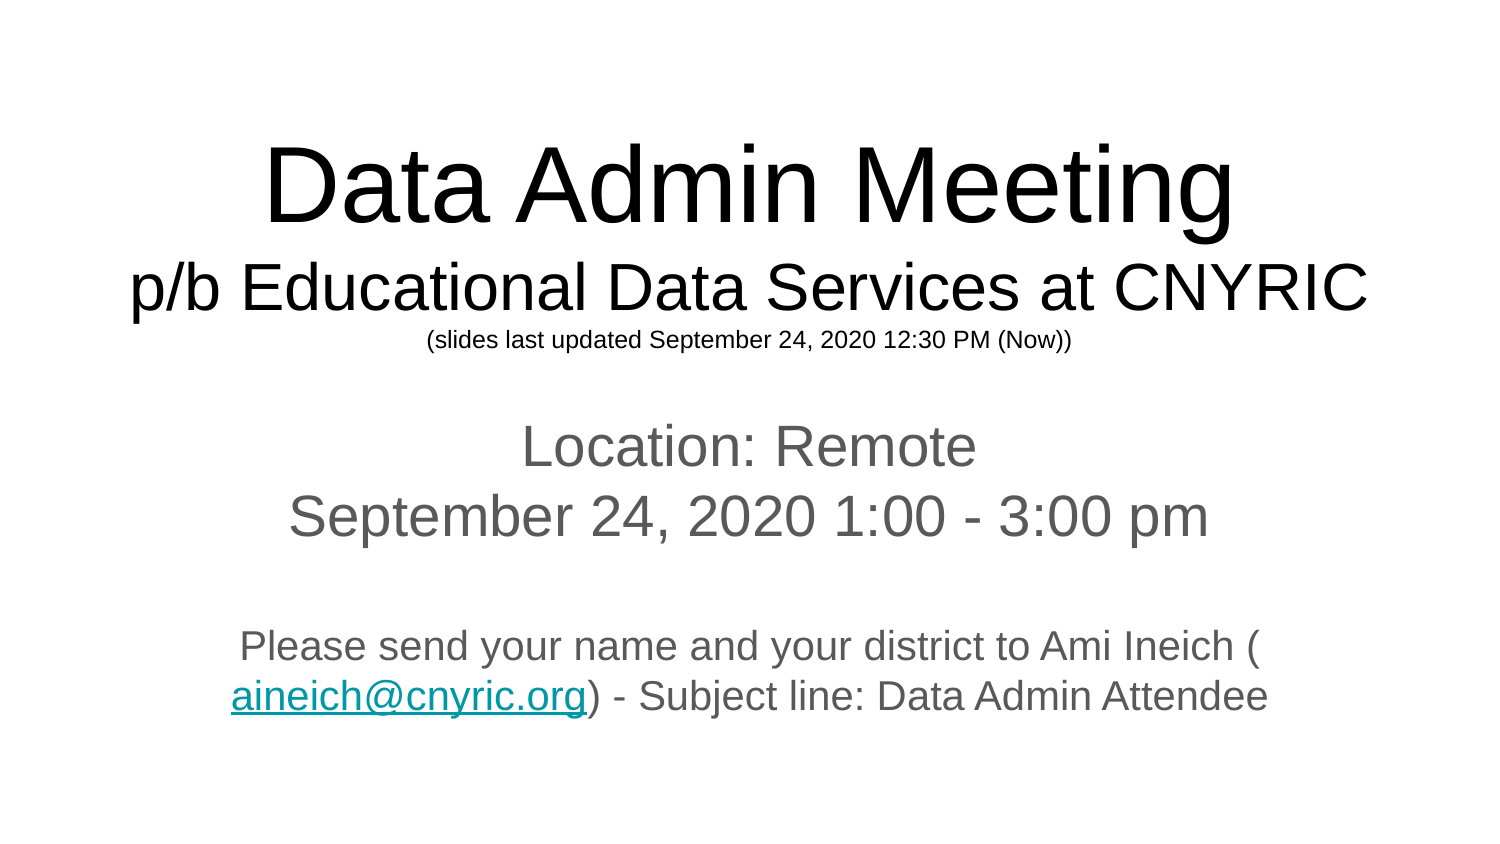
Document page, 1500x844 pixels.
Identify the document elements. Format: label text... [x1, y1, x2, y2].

subtitle Location: Remote September 24, 2020 1:00 - 3:00 pm Please send your name and your district to Ami Ineich (aineich@cnyric.org) - Subject line: Data Admin Attendee [51, 393, 1449, 595]
title Data Admin Meeting p/b Educational Data Services at CNYRIC (slides last updated September 24, 2020 12:30 PM (Now)) [51, 122, 1449, 393]
